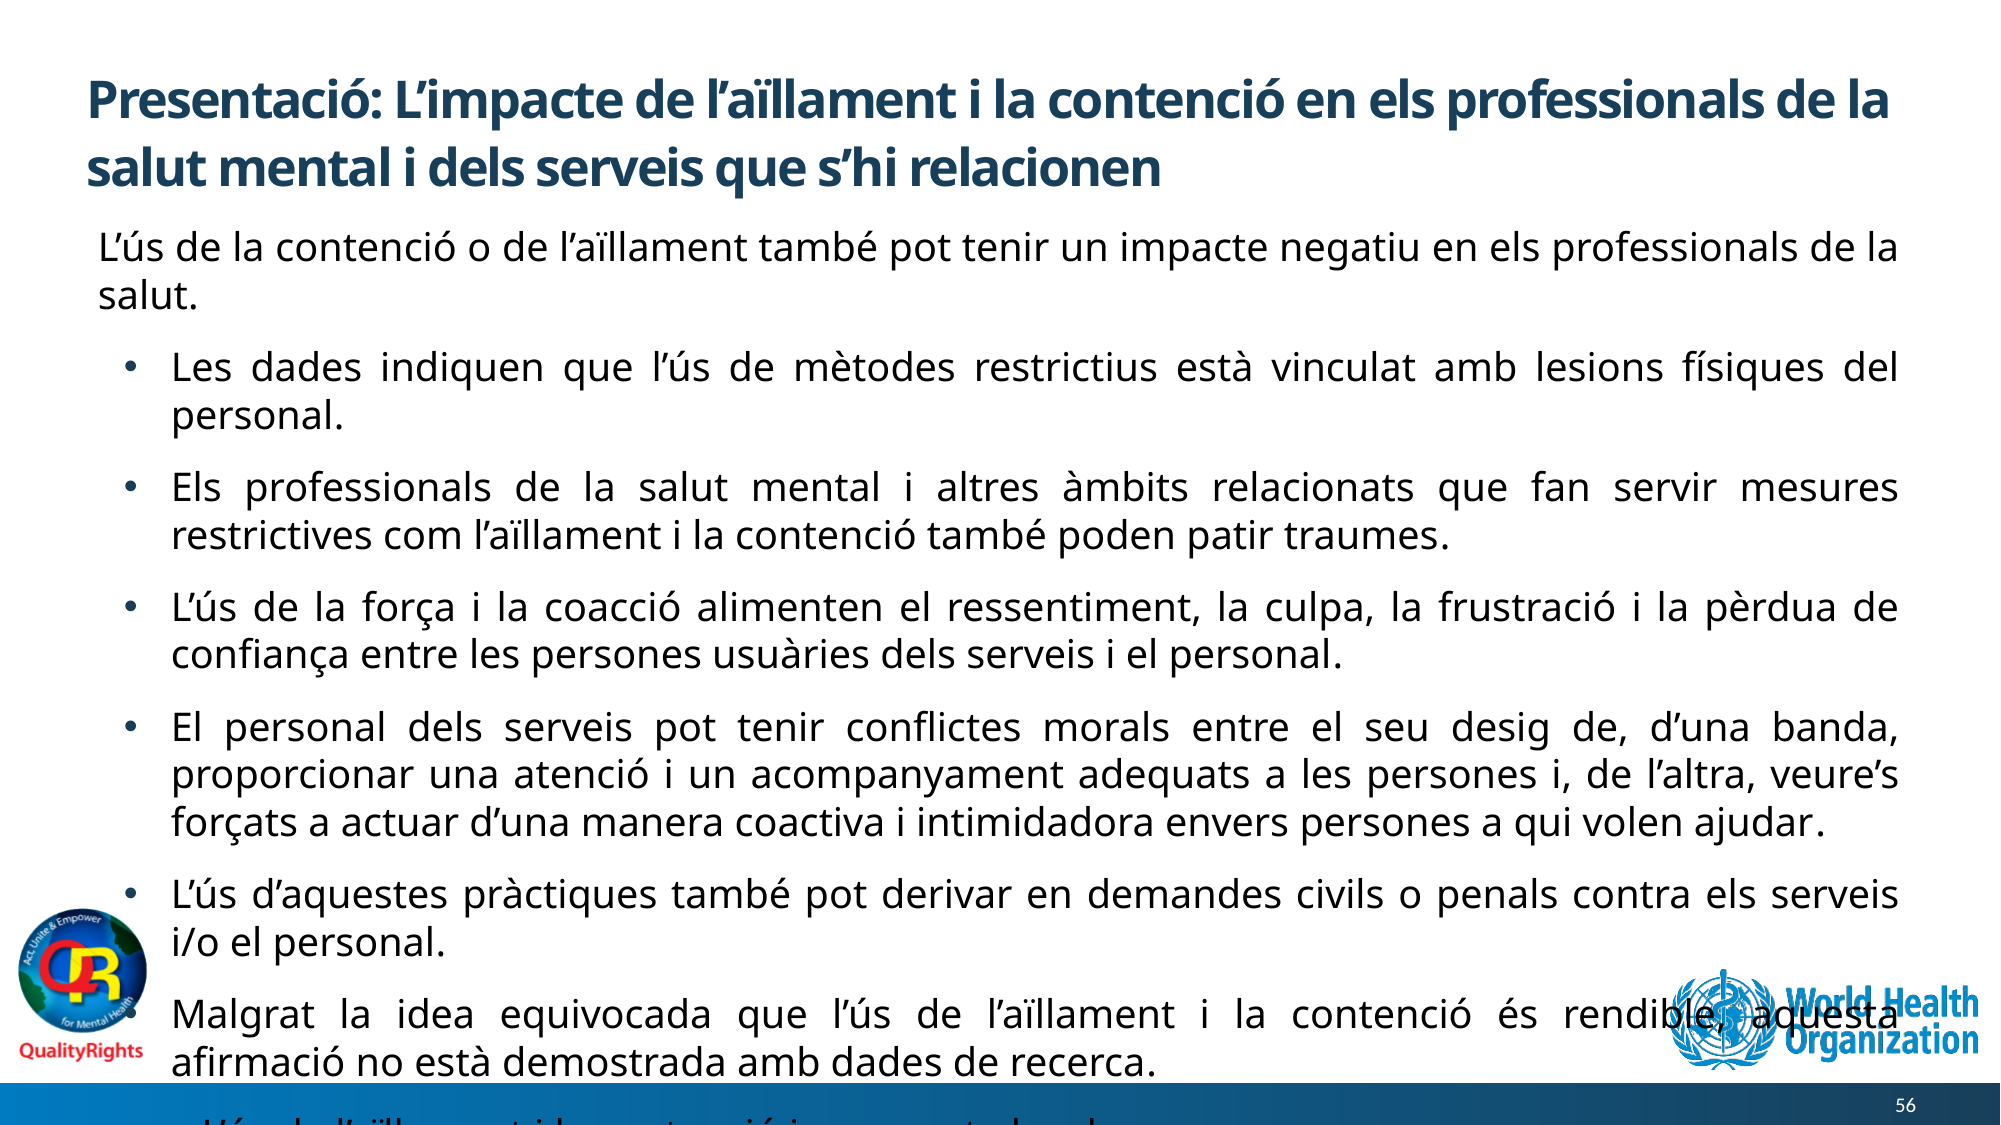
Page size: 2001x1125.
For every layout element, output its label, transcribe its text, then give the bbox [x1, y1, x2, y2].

picture [1670, 1031, 1715, 1070]
picture [1741, 1029, 1748, 1035]
list L’ús de la contenció o de l’aïllament també pot tenir un impacte negatiu en els professionals de la salut. Les dades indiquen que l’ús de mètodes restrictius està vinculat amb lesions físiques del personal. Els professionals de la salut mental i altres àmbits relacionats que fan servir mesures restrictives com l’aïllament i la contenció també poden patir traumes. L’ús de la força i la coacció alimenten el ressentiment, la culpa, la frustració i la pèrdua de confiança entre les persones usuàries dels serveis i el personal. El personal dels serveis pot tenir conflictes morals entre el seu desig de, d’una banda, proporcionar una atenció i un acompanyament adequats a les persones i, de l’altra, veure’s forçats a actuar d’una manera coactiva i intimidadora envers persones a qui volen ajudar. L’ús d’aquestes pràctiques també pot derivar en demandes civils o penals contra els serveis i/o el personal. Malgrat la idea equivocada que l’ús de l’aïllament i la contenció és rendible, aquesta afirmació no està demostrada amb dades de recerca. L’ús de l’aïllament i la contenció incrementa les despeses. [83, 214, 1917, 1029]
picture [1750, 1029, 1762, 1047]
picture [1716, 1064, 1731, 1070]
picture [1711, 1030, 1721, 1038]
picture [1701, 1042, 1722, 1054]
picture [1732, 969, 1978, 1070]
picture [1691, 1030, 1700, 1041]
title Presentació: L’impacte de l’aïllament i la contenció en els professionals de la salut mental i dels serveis que s’hi relacionen [71, 52, 1941, 133]
picture [1958, 1000, 1962, 1012]
picture [1706, 1037, 1722, 1046]
picture [1685, 1029, 1749, 1060]
picture [1792, 1029, 1801, 1049]
picture [1725, 1041, 1747, 1054]
picture [1746, 1029, 1756, 1041]
picture [0, 891, 162, 1080]
